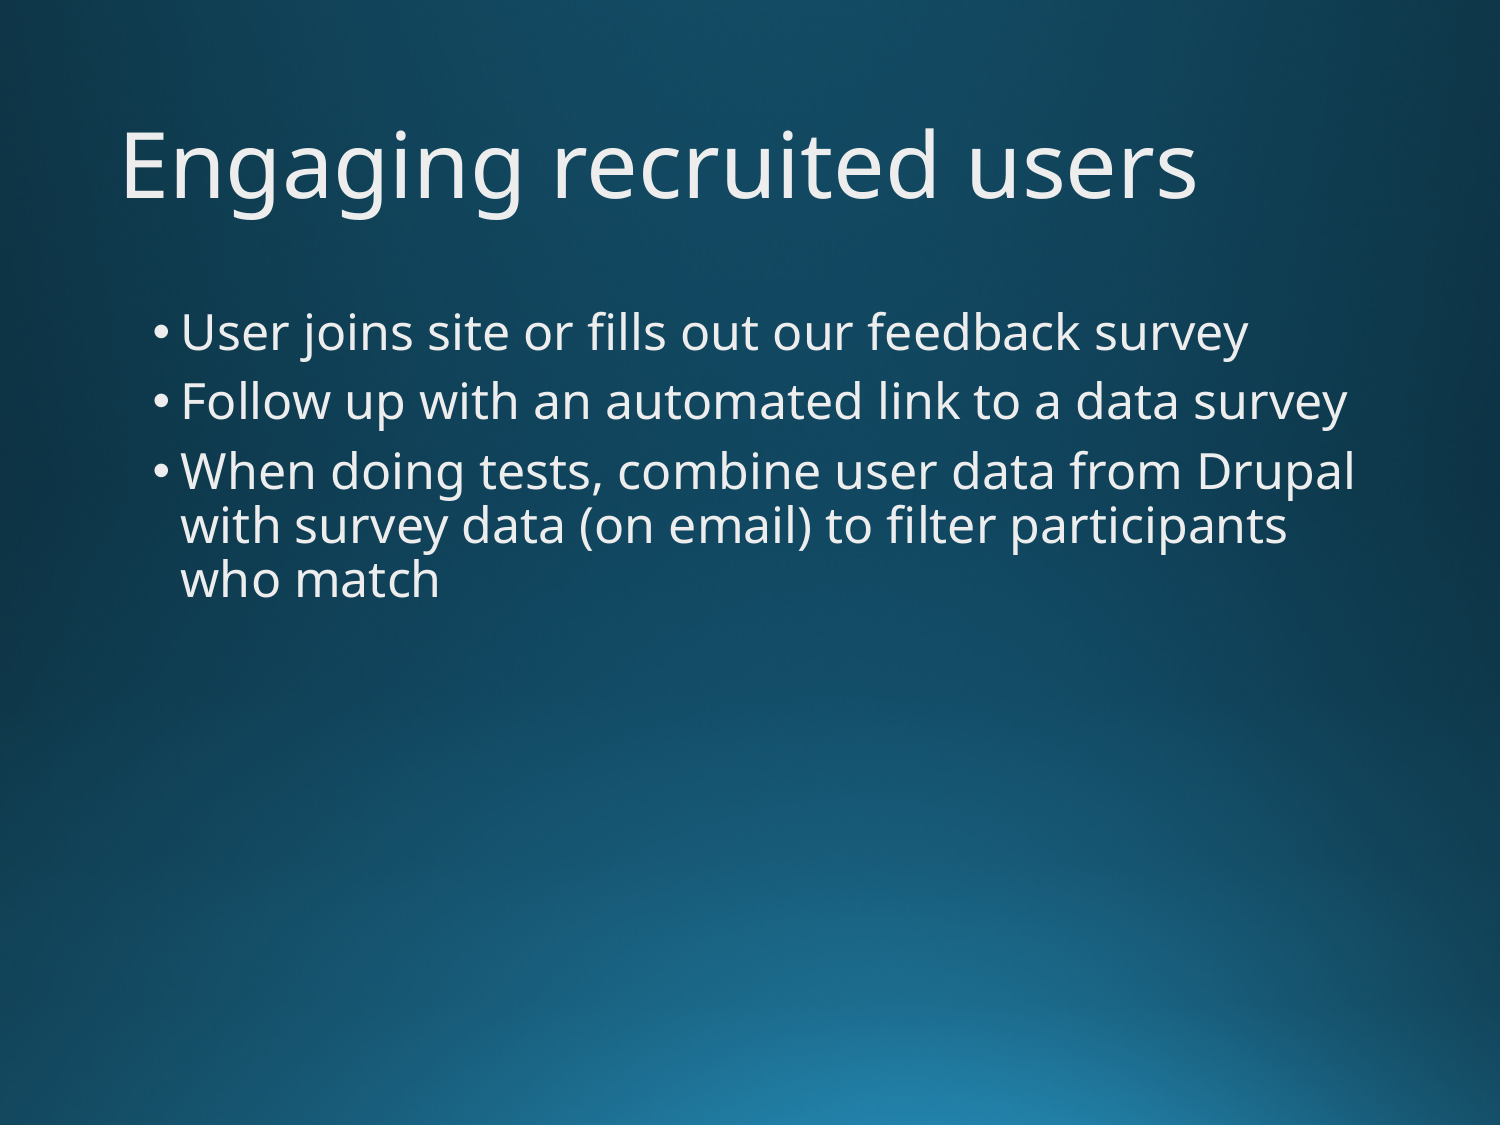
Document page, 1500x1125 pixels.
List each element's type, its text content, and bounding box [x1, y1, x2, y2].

list User joins site or fills out our feedback survey Follow up with an automated link to a data survey When doing tests, combine user data from Drupal with survey data (on email) to filter participants who match [137, 299, 1397, 1014]
picture [0, 0, 1500, 1125]
title Engaging recruited users [103, 59, 1397, 278]
